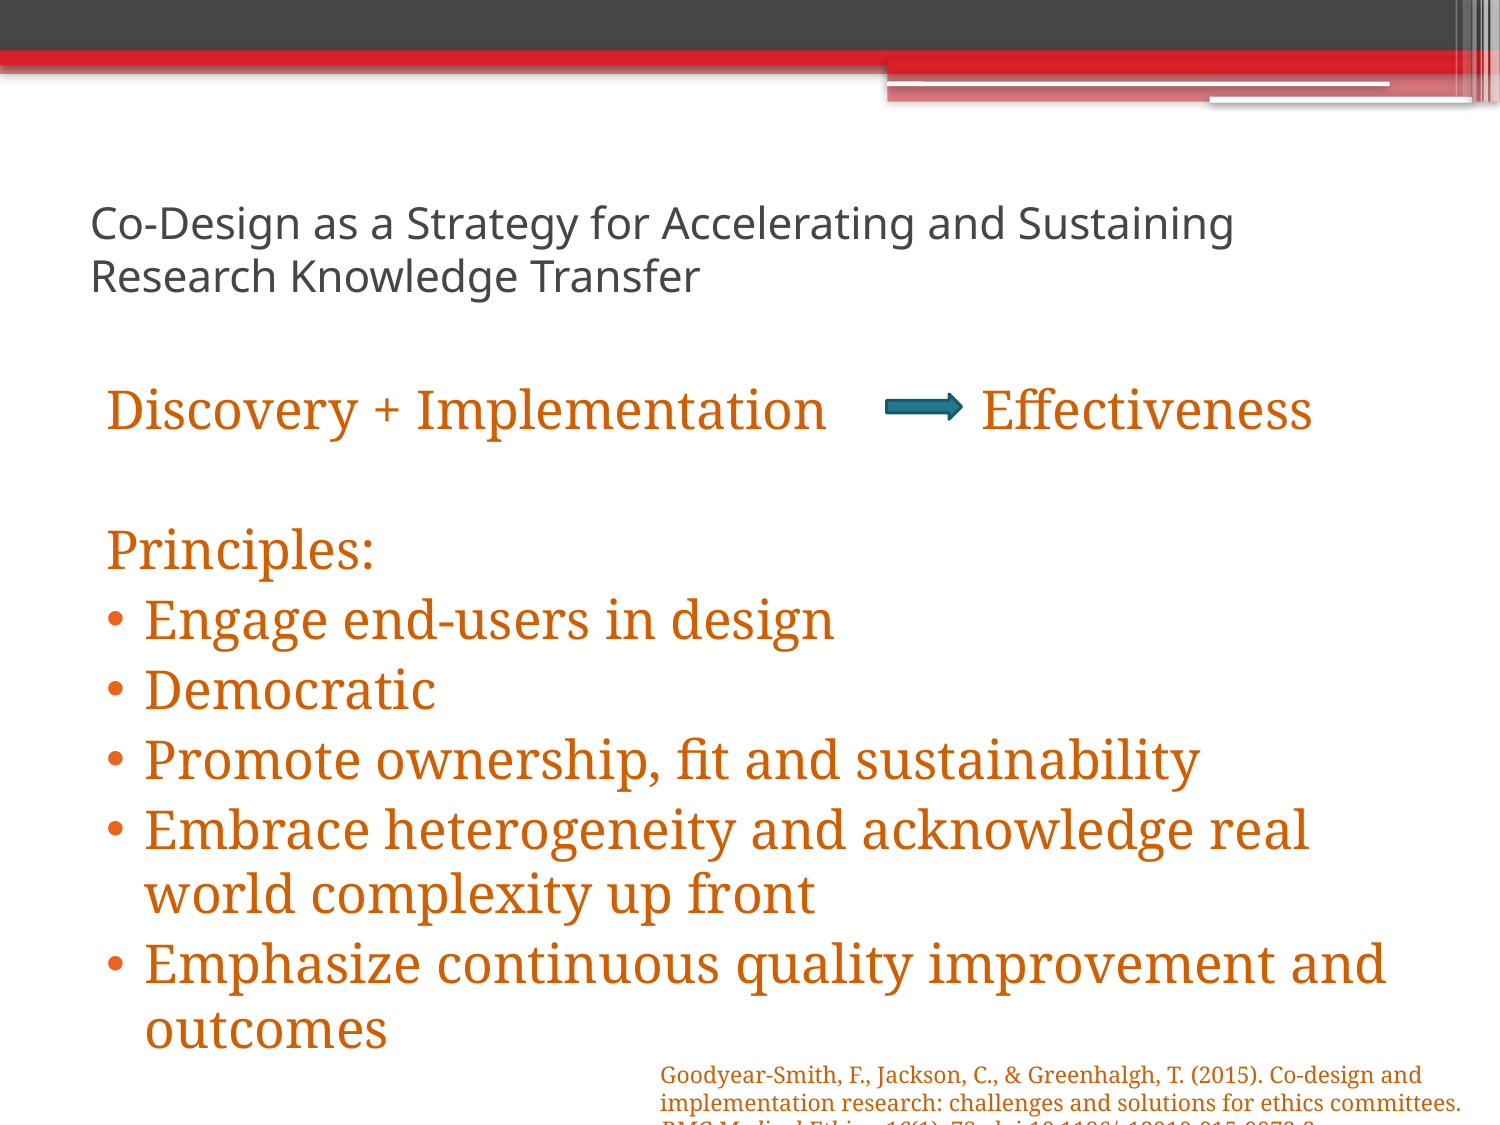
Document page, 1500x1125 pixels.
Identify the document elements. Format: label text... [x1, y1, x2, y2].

title Co-Design as a Strategy for Accelerating and Sustaining Research Knowledge Transfer [75, 187, 1425, 363]
text_box Goodyear-Smith, F., Jackson, C., & Greenhalgh, T. (2015). Co-design and implementation research: challenges and solutions for ethics committees. BMC Medical Ethics, 16(1), 78. doi:10.1186/s12910-015-0072-2 [645, 1053, 1496, 1125]
text_box [885, 392, 963, 421]
list Discovery + Implementation Effectiveness Principles: Engage end-users in design Democratic Promote ownership, fit and sustainability Embrace heterogeneity and acknowledge real world complexity up front Emphasize continuous quality improvement and outcomes [75, 368, 1425, 1079]
